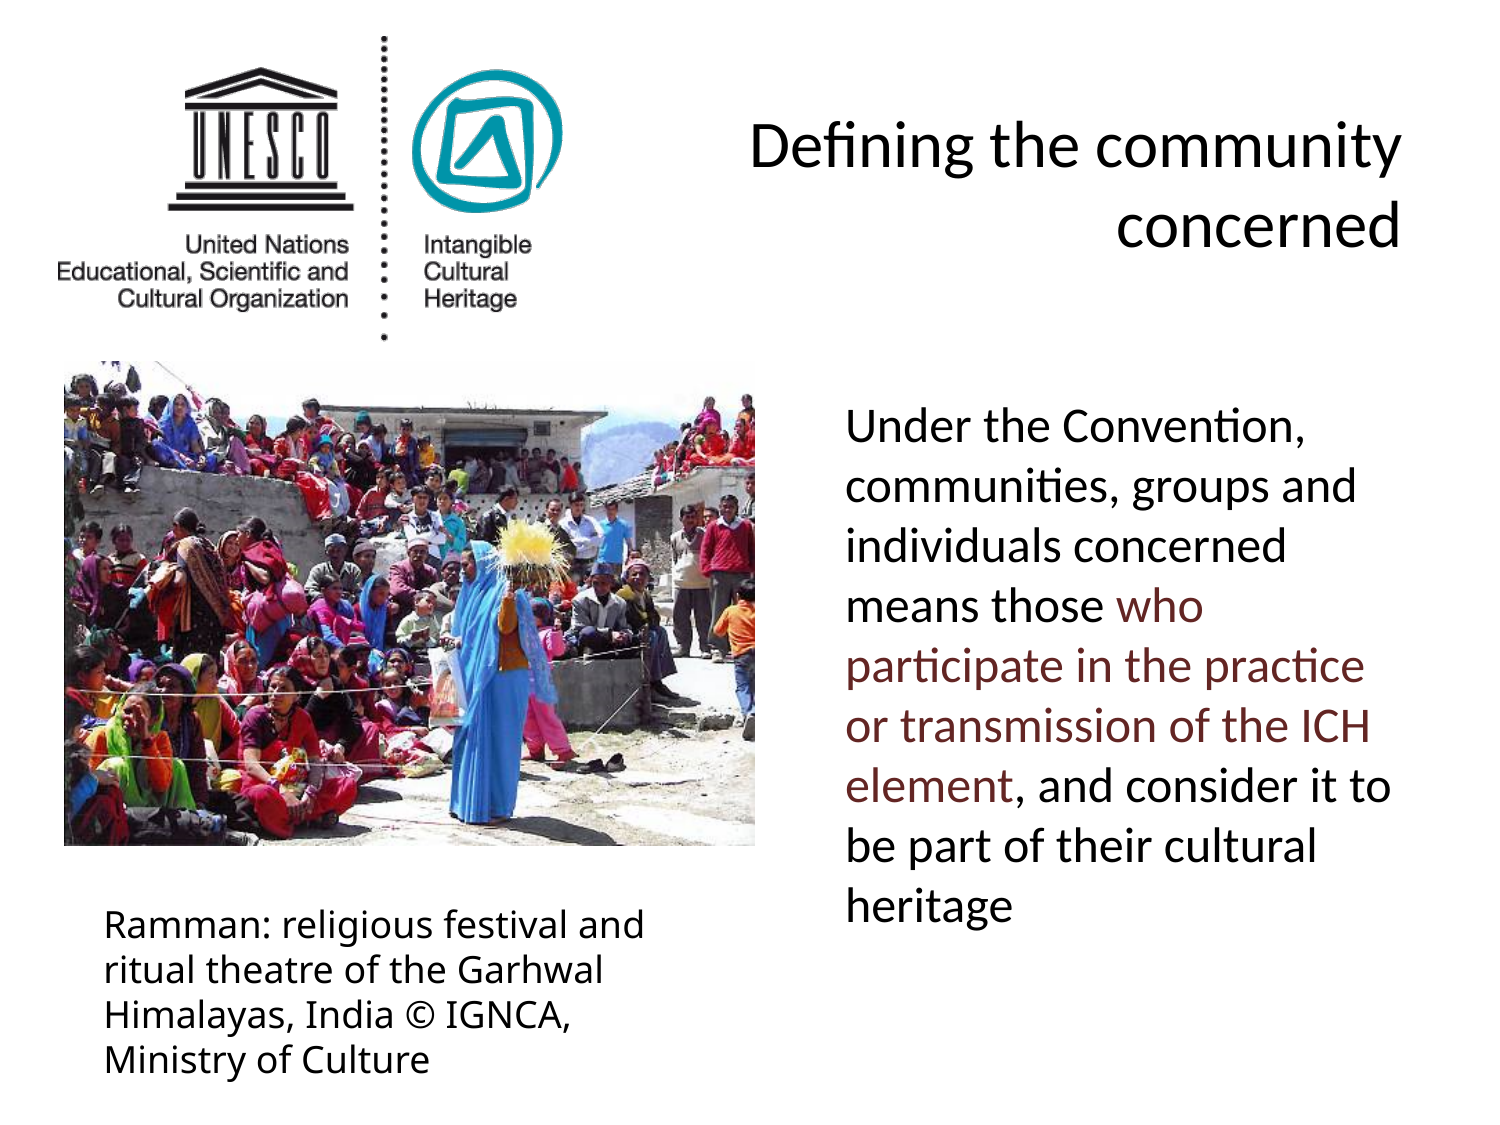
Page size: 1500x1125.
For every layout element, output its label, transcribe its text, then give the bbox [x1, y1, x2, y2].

picture [58, 36, 563, 352]
text_box Ramman: religious festival and ritual theatre of the Garhwal Himalayas, India © IGNCA, Ministry of Culture [88, 893, 727, 1088]
title Defining the community concerned [644, 67, 1418, 293]
list Under the Convention, communities, groups and individuals concerned means those who participate in the practice or transmission of the ICH element, and consider it to be part of their cultural heritage [773, 385, 1409, 1035]
picture [64, 361, 755, 847]
